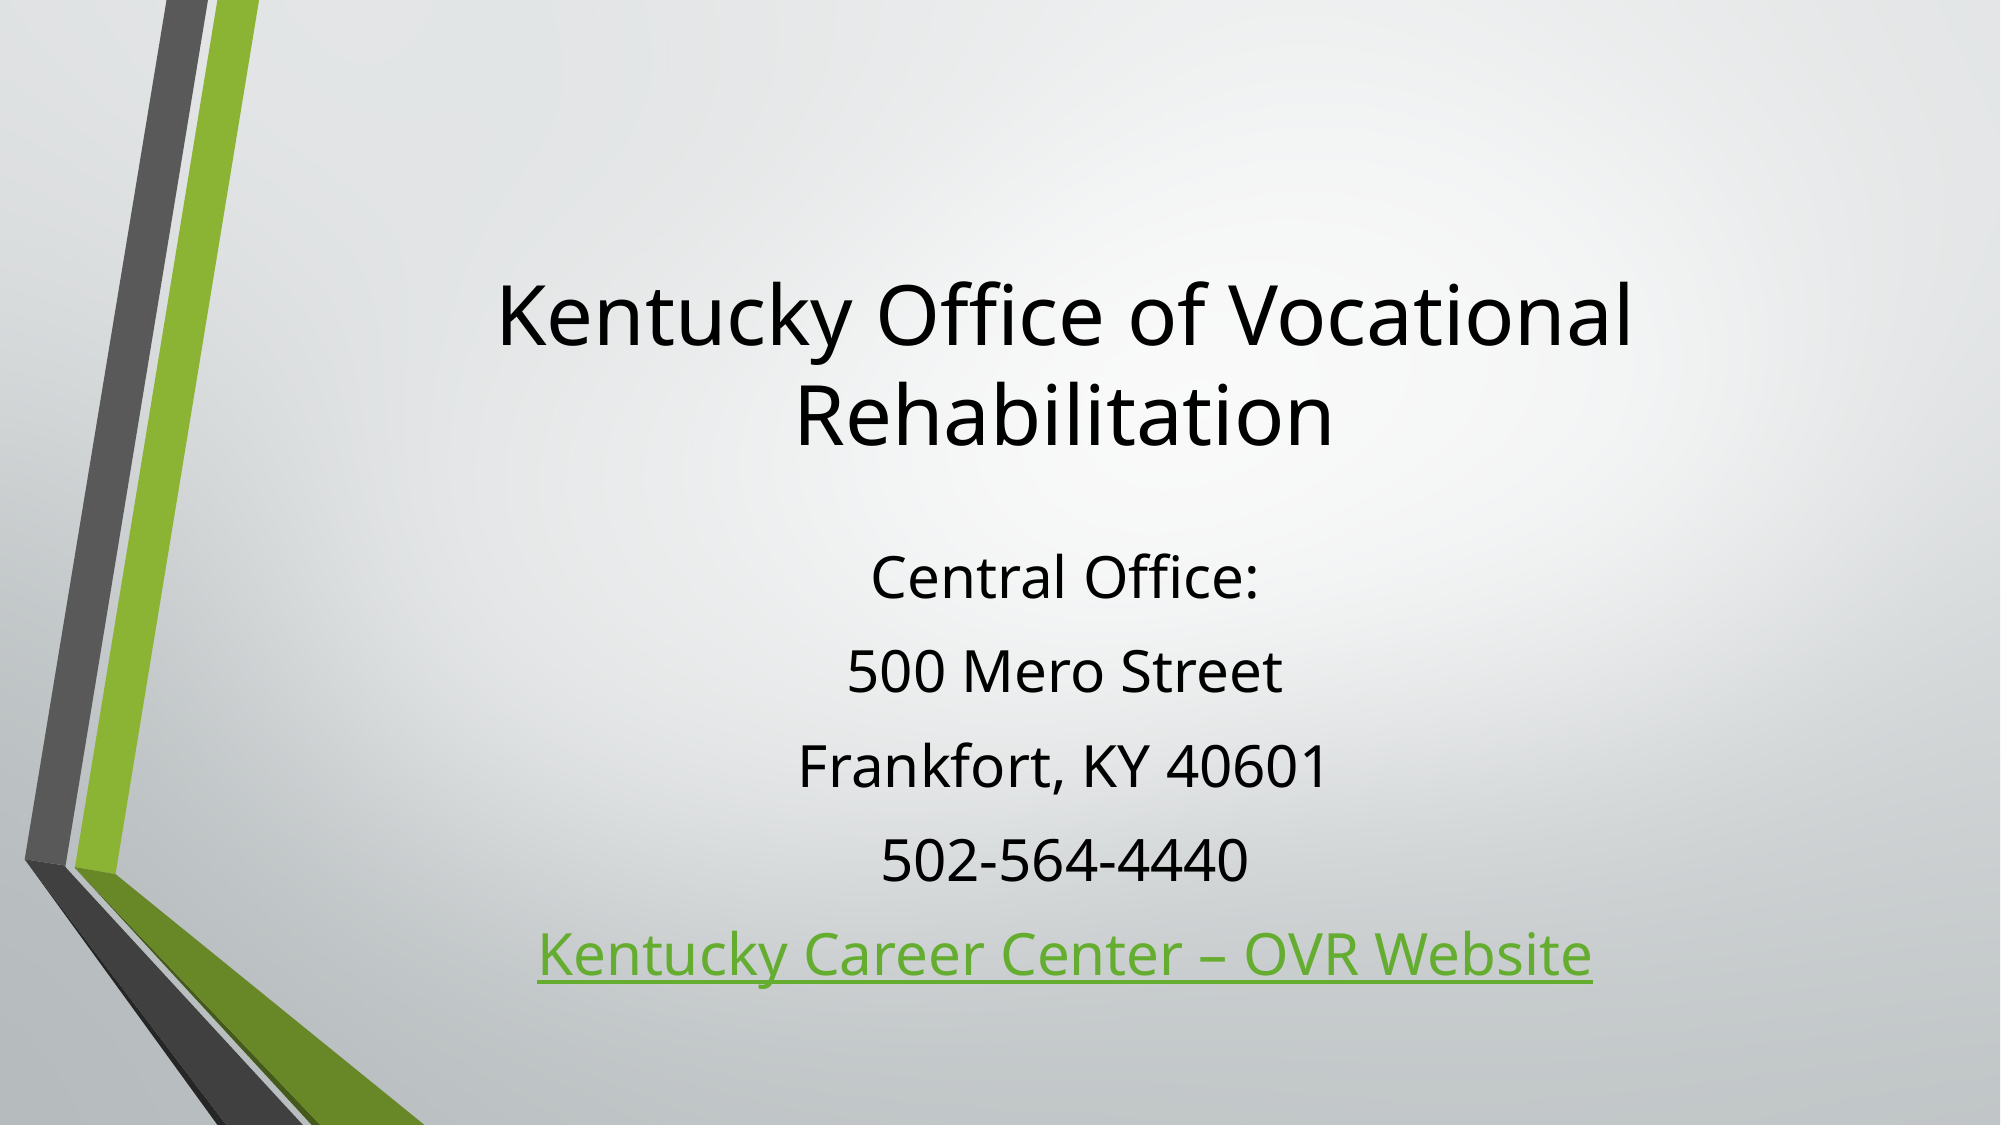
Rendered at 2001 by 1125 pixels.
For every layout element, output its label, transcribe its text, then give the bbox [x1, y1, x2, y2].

title Kentucky Office of Vocational Rehabilitation [243, 112, 1887, 534]
list Central Office: 500 Mero Street Frankfort, KY 40601 502-564-4440 Kentucky Career Center – OVR Website [243, 534, 1887, 1002]
